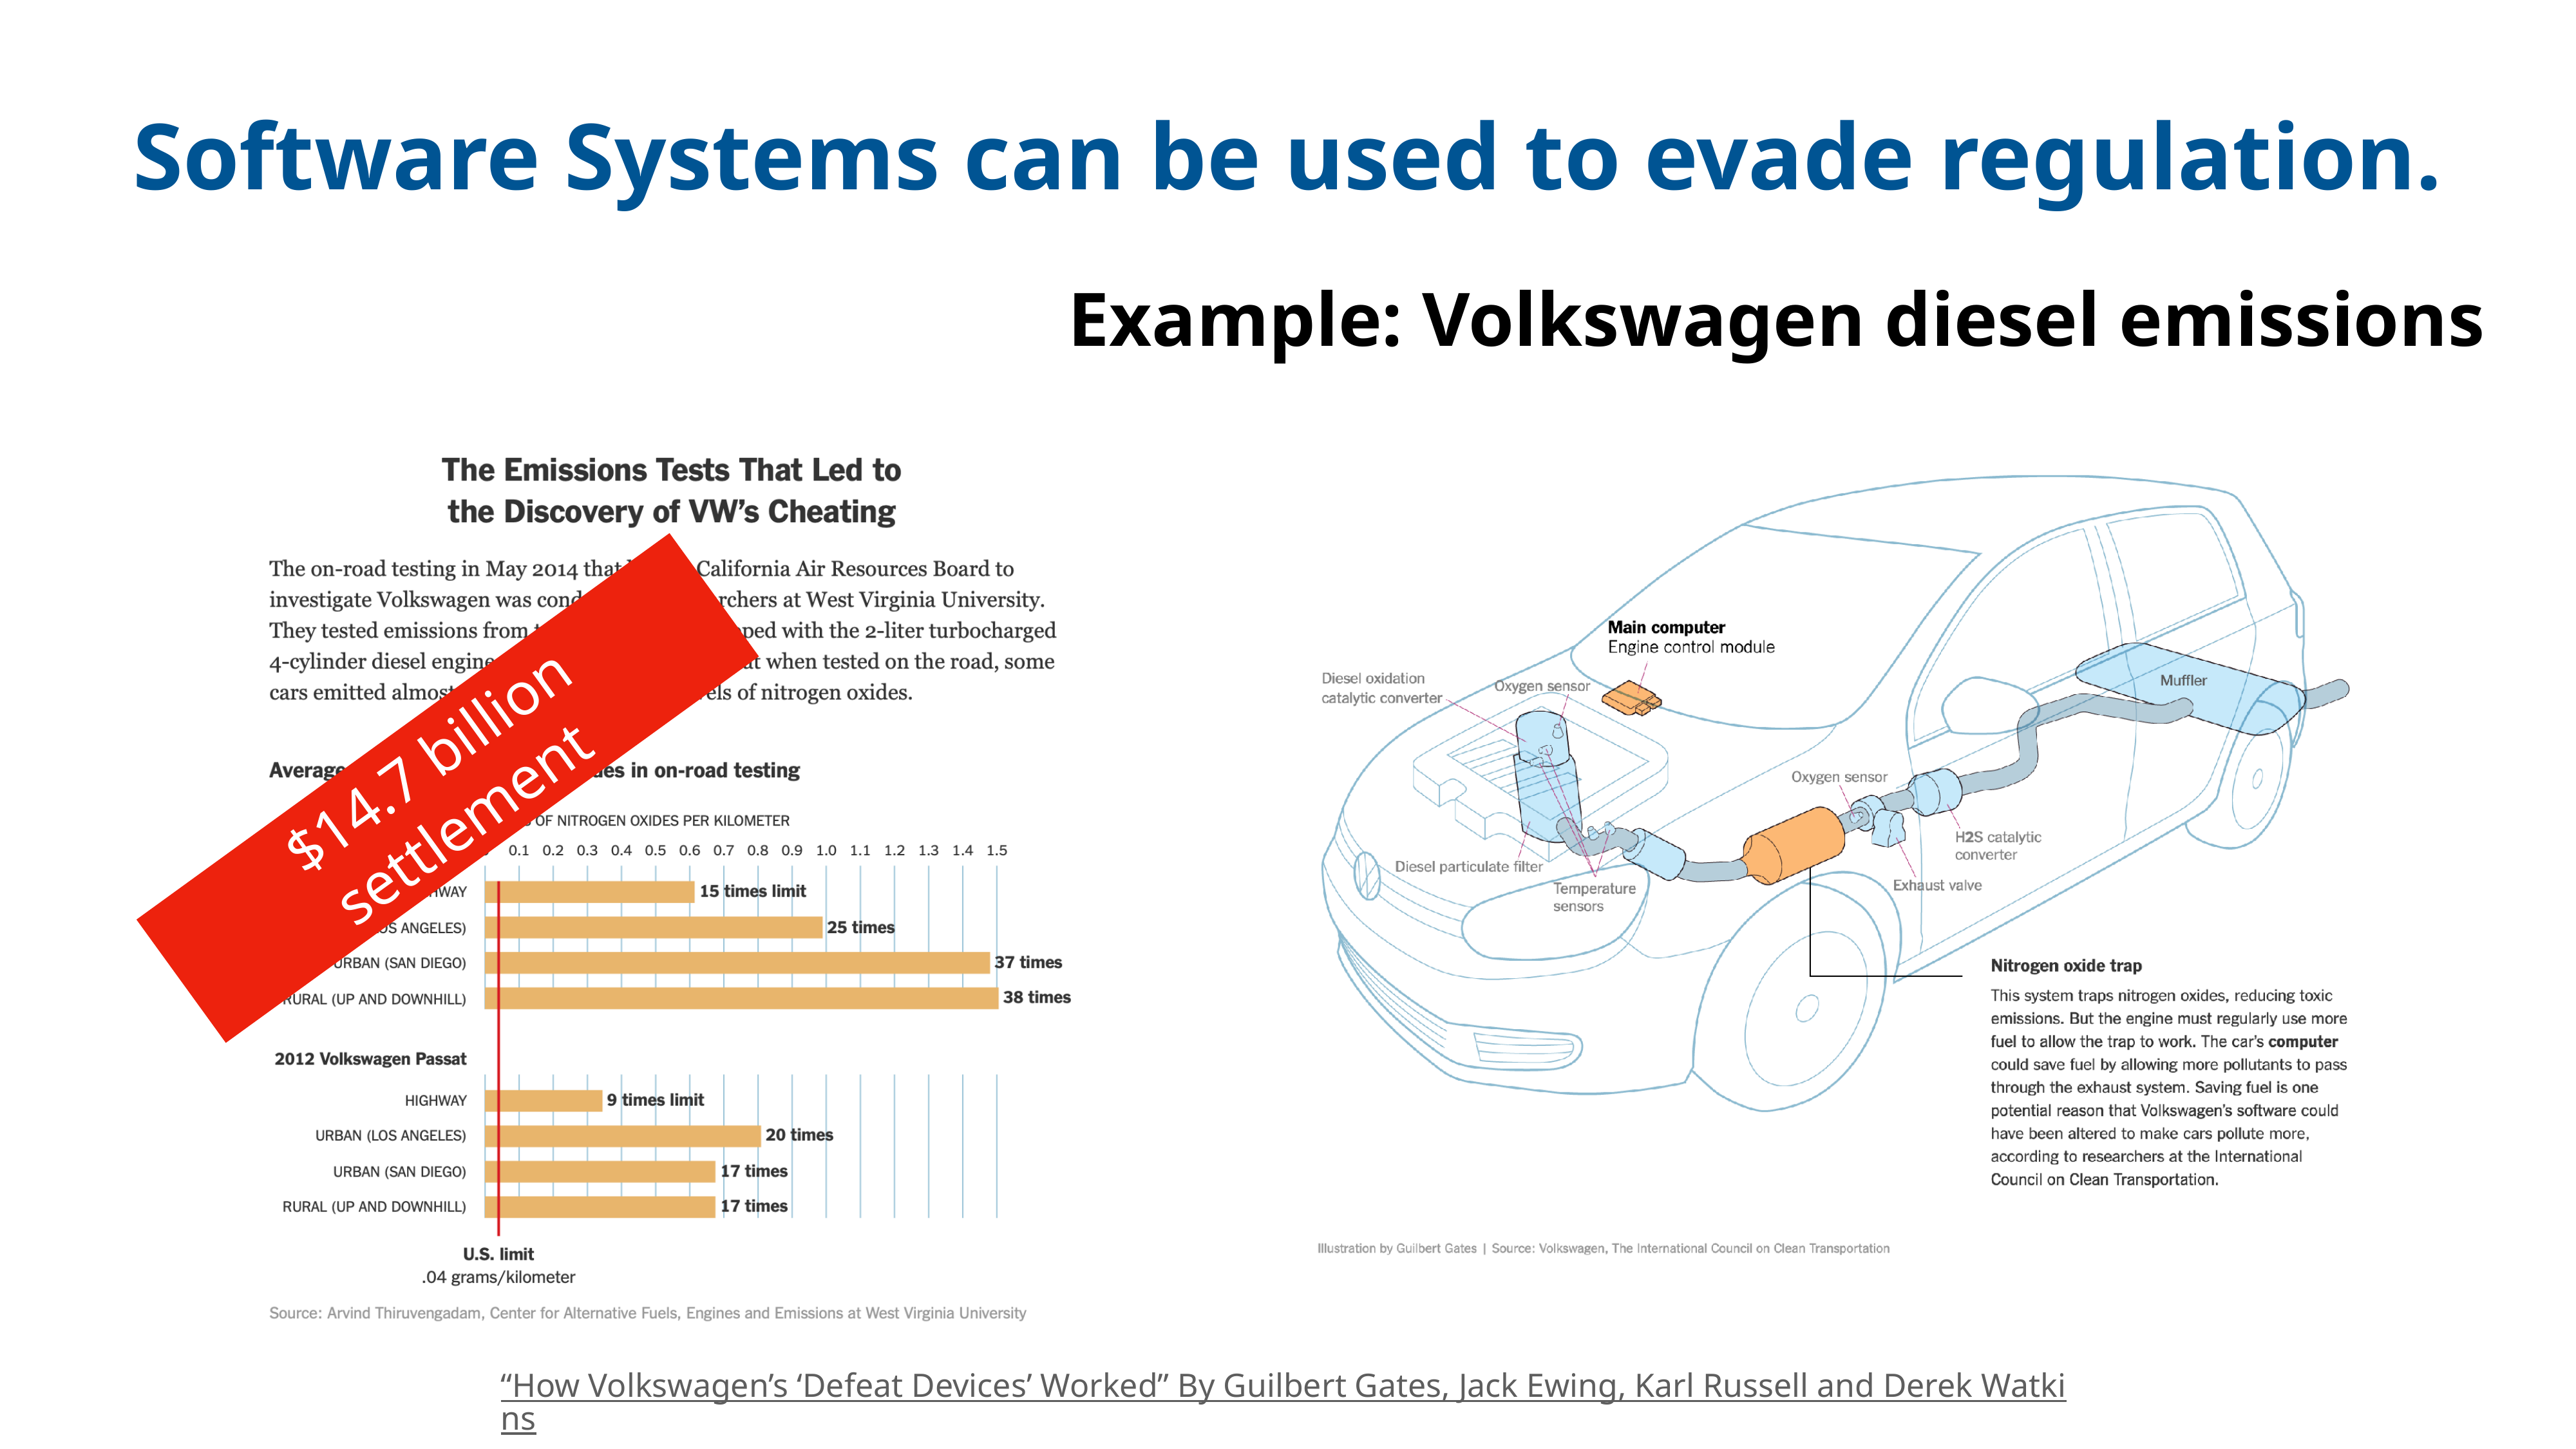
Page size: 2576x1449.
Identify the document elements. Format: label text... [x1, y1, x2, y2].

text_box $14.7 billion settlement [136, 877, 194, 1000]
picture [1291, 459, 2378, 1263]
list Example: Volkswagen diesel emissions [1063, 267, 2537, 366]
text_box “How Volkswagen’s ‘Defeat Devices’ Worked” By Guilbert Gates, Jack Ewing, Karl Russell and Derek Watkins [495, 1359, 2081, 1415]
picture [198, 426, 1106, 1344]
title Software Systems can be used to evade regulation. [127, 114, 2449, 266]
